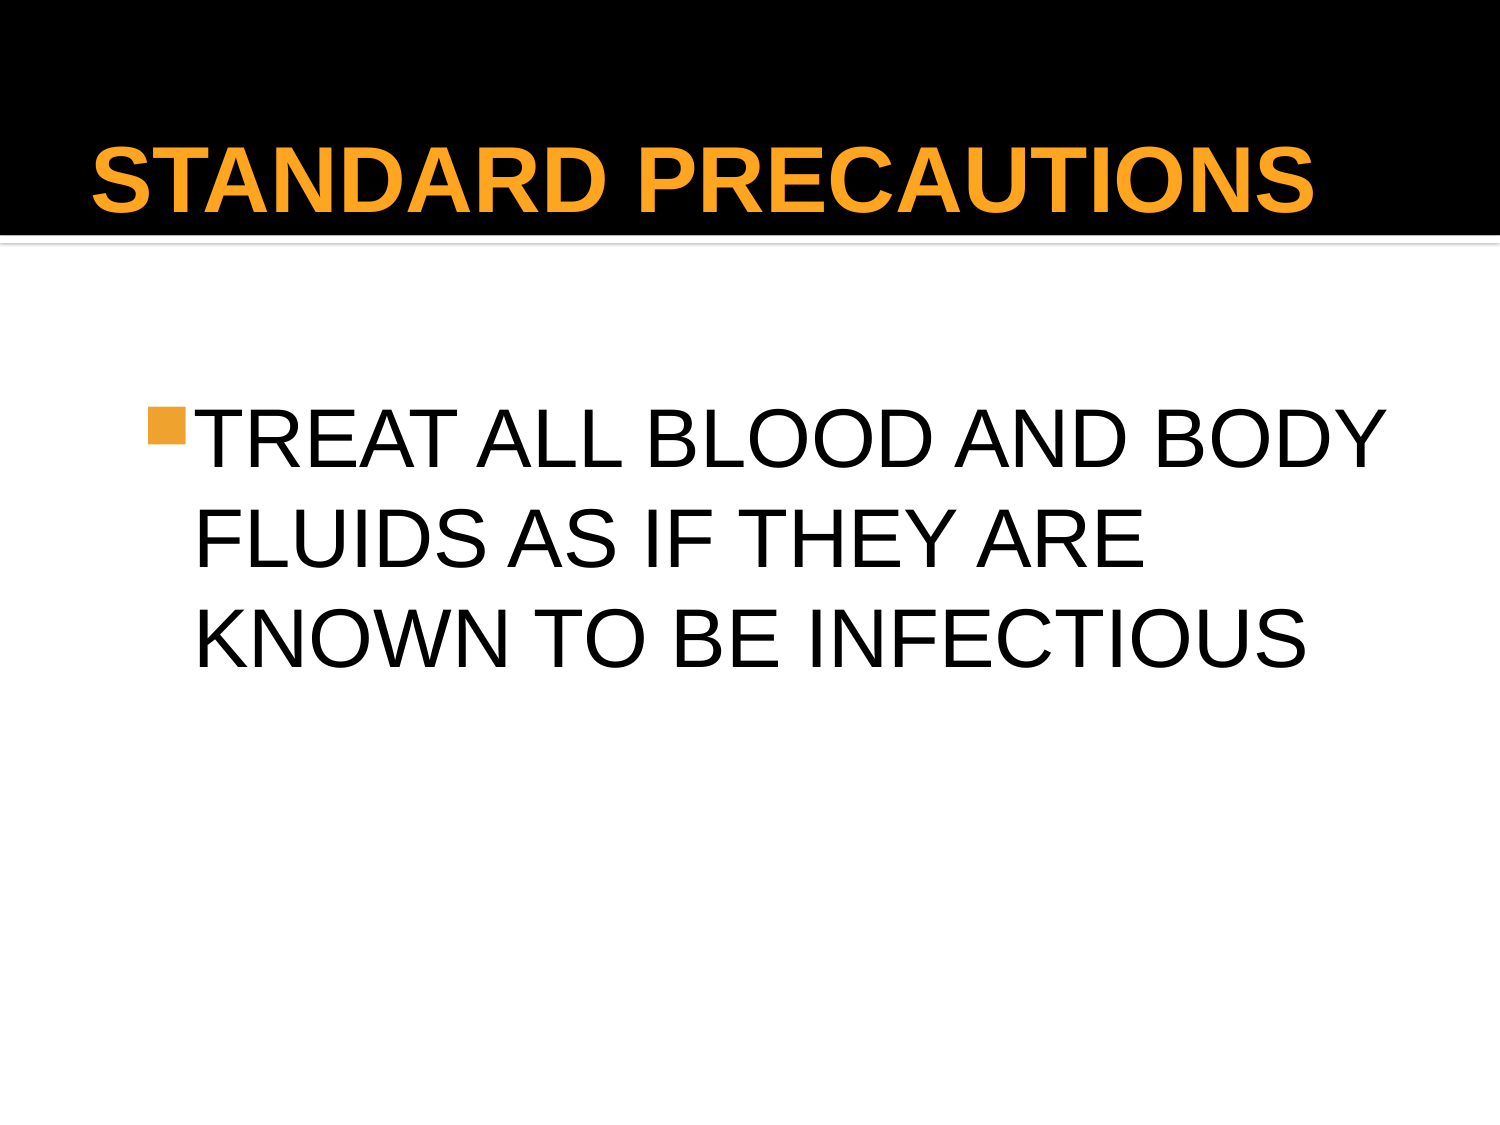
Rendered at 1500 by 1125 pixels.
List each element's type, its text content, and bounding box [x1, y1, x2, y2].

title STANDARD PRECAUTIONS [75, 75, 1450, 275]
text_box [238, 229, 1262, 896]
list TREAT ALL BLOOD AND BODY FLUIDS AS IF THEY ARE KNOWN TO BE INFECTIOUS [112, 269, 1438, 1000]
